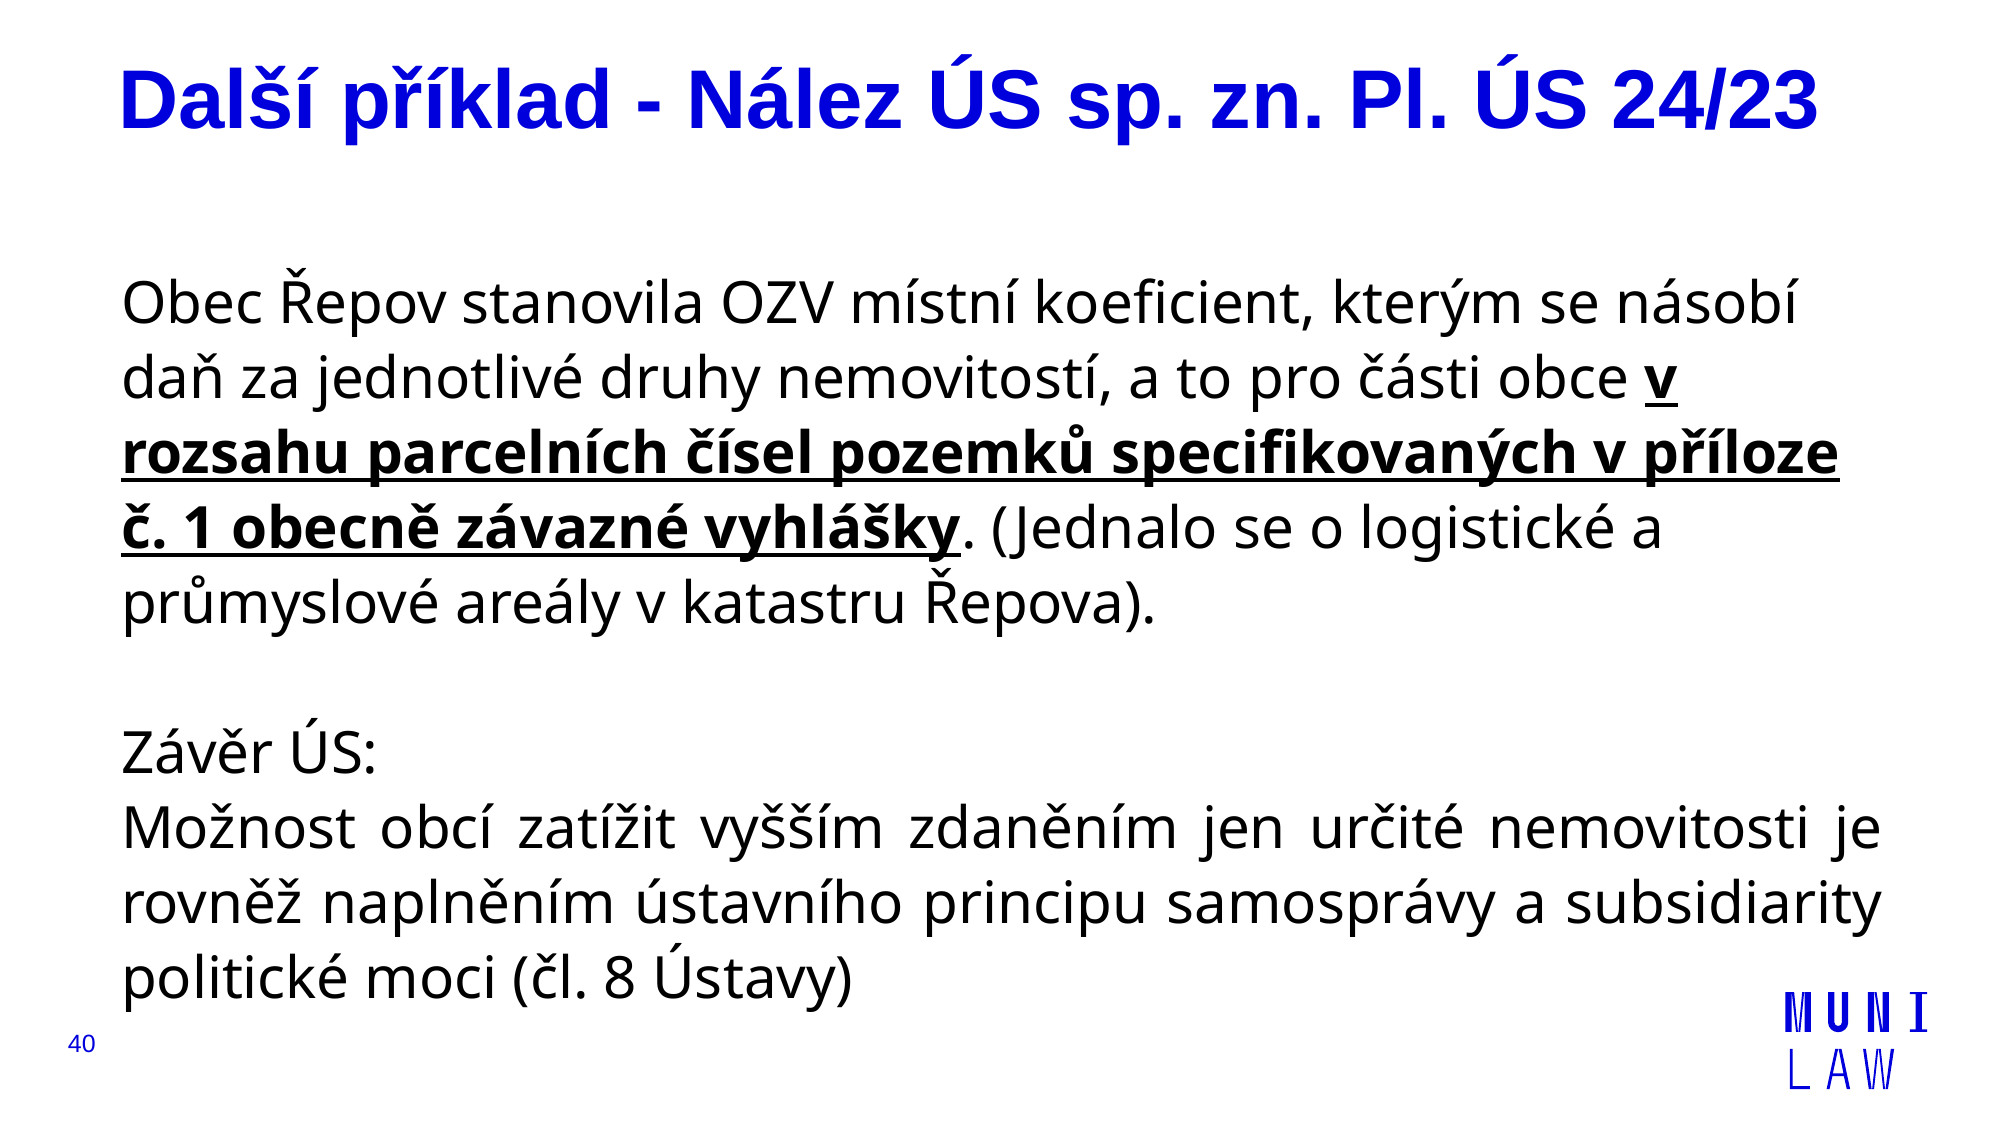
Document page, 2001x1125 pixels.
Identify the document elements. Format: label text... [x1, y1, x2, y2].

list Obec Řepov stanovila OZV místní koeficient, kterým se násobí daň za jednotlivé druhy nemovitostí, a to pro části obce v rozsahu parcelních čísel pozemků specifikovaných v příloze č. 1 obecně závazné vyhlášky. (Jednalo se o logistické a průmyslové areály v katastru Řepova). Závěr ÚS: Možnost obcí zatížit vyšším zdaněním jen určité nemovitosti je rovněž naplněním ústavního principu samosprávy a subsidiarity politické moci (čl. 8 Ústavy) [109, 260, 1883, 1043]
title Další příklad - Nález ÚS sp. zn. Pl. ÚS 24/23 [118, 62, 1883, 137]
slide_number 40 [67, 1021, 110, 1063]
